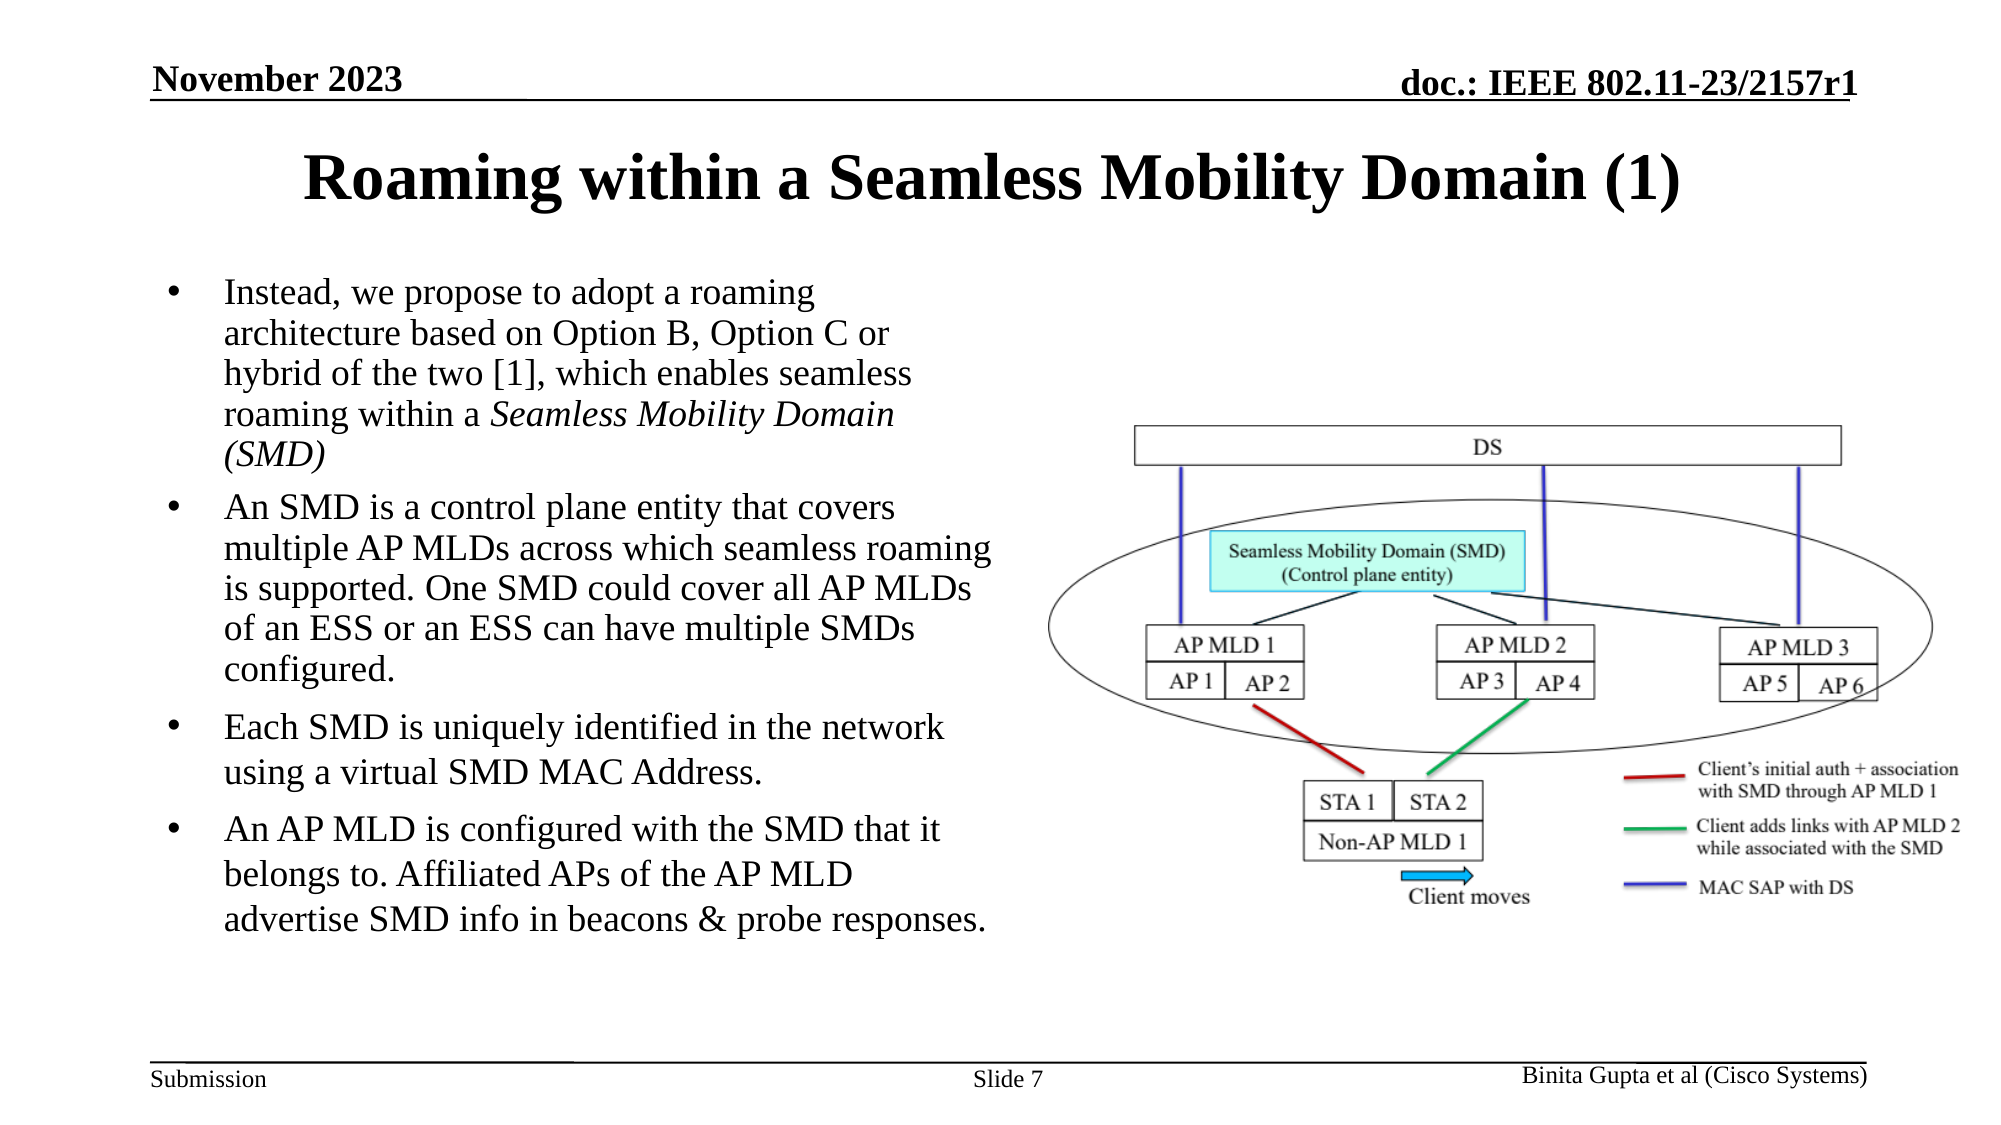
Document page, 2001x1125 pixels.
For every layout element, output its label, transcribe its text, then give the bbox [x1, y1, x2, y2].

picture [1047, 424, 2000, 923]
footer Binita Gupta et al (Cisco Systems) [1171, 1061, 1869, 1093]
slide_number Slide 7 [950, 1061, 1067, 1123]
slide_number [152, 54, 563, 100]
title Roaming within a Seamless Mobility Domain (1) [152, 98, 1853, 248]
list Instead, we propose to adopt a roaming architecture based on Option B, Option C or hybrid of the two [1], which enables seamless roaming within a Seamless Mobility Domain (SMD) An SMD is a control plane entity that covers multiple AP MLDs across which seamless roaming is supported. One SMD could cover all AP MLDs of an ESS or an ESS can have multiple SMDs configured. Each SMD is uniquely identified in the network using a virtual SMD MAC Address. An AP MLD is configured with the SMD that it belongs to. Affiliated APs of the AP MLD advertise SMD info in beacons & probe responses. [152, 264, 1013, 1045]
